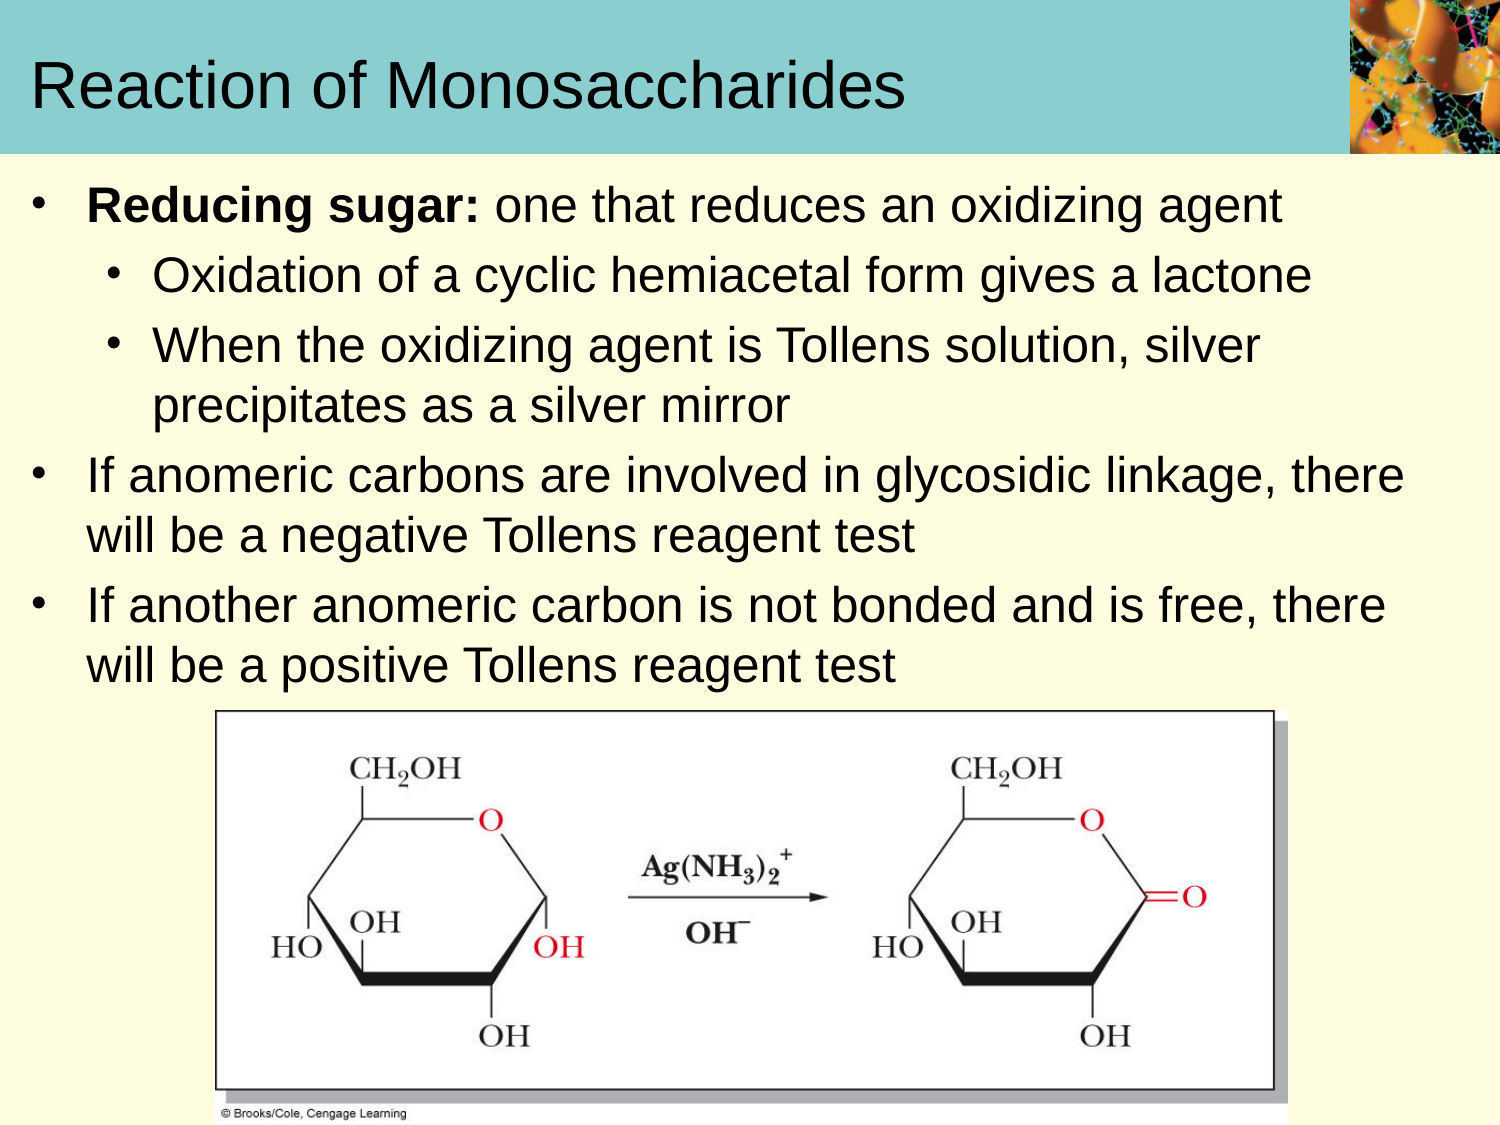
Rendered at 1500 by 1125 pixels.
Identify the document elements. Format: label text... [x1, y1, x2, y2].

list Reducing sugar: one that reduces an oxidizing agent Oxidation of a cyclic hemiacetal form gives a lactone When the oxidizing agent is Tollens solution, silver precipitates as a silver mirror If anomeric carbons are involved in glycosidic linkage, there will be a negative Tollens reagent test If another anomeric carbon is not bonded and is free, there will be a positive Tollens reagent test [15, 165, 1475, 1100]
title Reaction of Monosaccharides [15, 26, 1346, 138]
picture [1350, 0, 1500, 154]
picture [215, 710, 1288, 1125]
